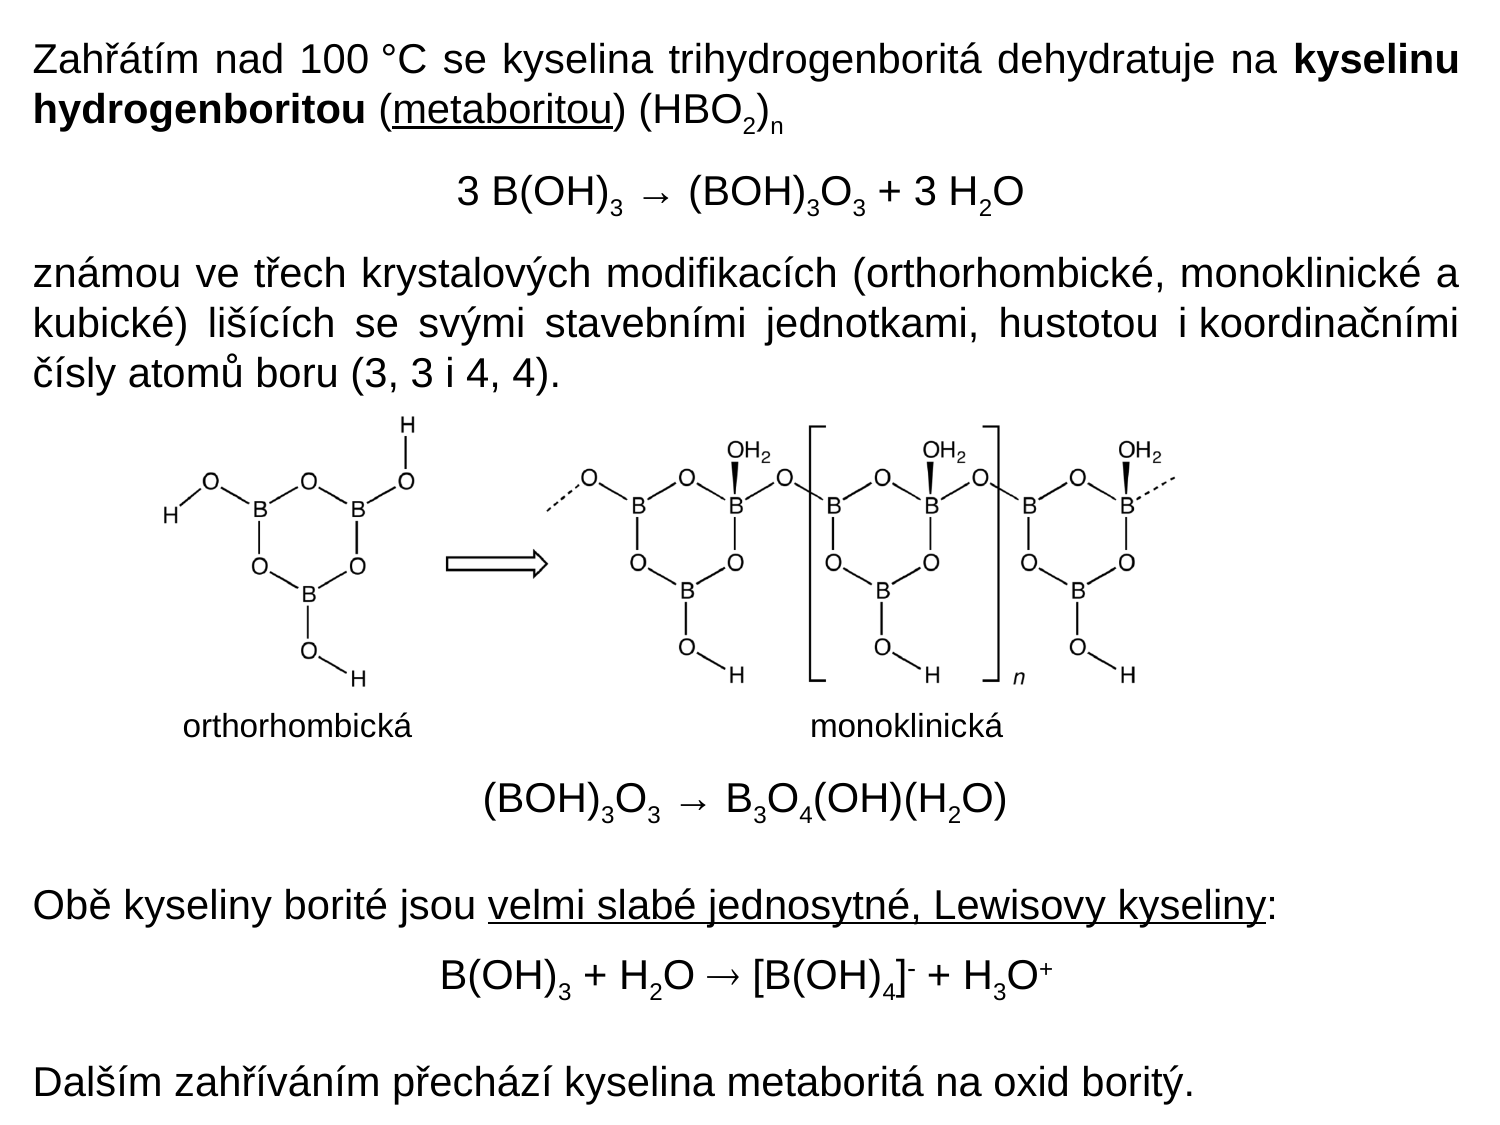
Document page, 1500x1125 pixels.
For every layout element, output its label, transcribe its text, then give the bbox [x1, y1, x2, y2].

picture [158, 412, 1179, 694]
text_box Zahřátím nad 100 °C se kyselina trihydrogenboritá dehydratuje na kyselinu hydrogenboritou (metaboritou) (HBO2)n 3 B(OH)3 → (BOH)3O3 + 3 H2O známou ve třech krystalových modifikacích (orthorhombické, monoklinické a kubické) lišících se svými stavebními jednotkami, hustotou i koordinačními čísly atomů boru (3, 3 i 4, 4). orthorhombická monoklinická (BOH)3O3 → B3O4(OH)(H2O) Obě kyseliny borité jsou velmi slabé jednosytné, Lewisovy kyseliny: B(OH)3 + H2O  [B(OH)4] + H3O+ Dalším zahříváním přechází kyselina metaboritá na oxid boritý. [18, 24, 1475, 1113]
